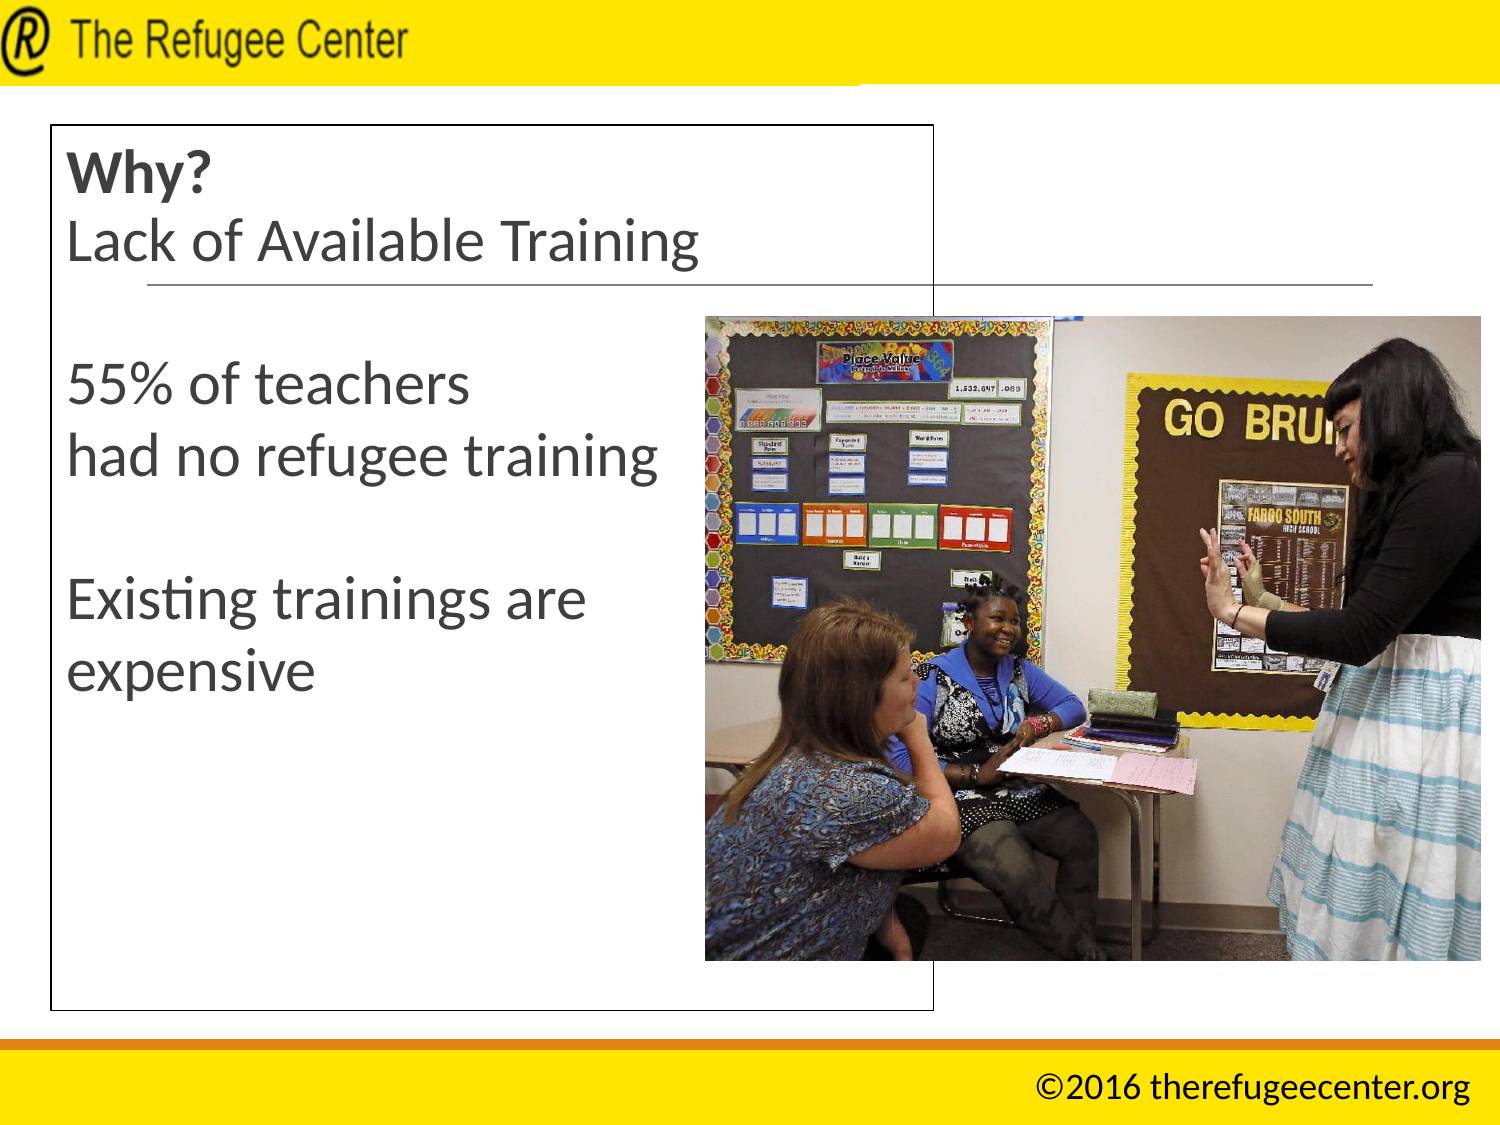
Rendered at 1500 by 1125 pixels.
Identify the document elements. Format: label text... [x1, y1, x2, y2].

list Why? Lack of Available Training 55% of teachers had no refugee training Existing trainings are expensive [51, 125, 934, 1011]
picture [705, 316, 1481, 962]
picture [0, 0, 1500, 86]
